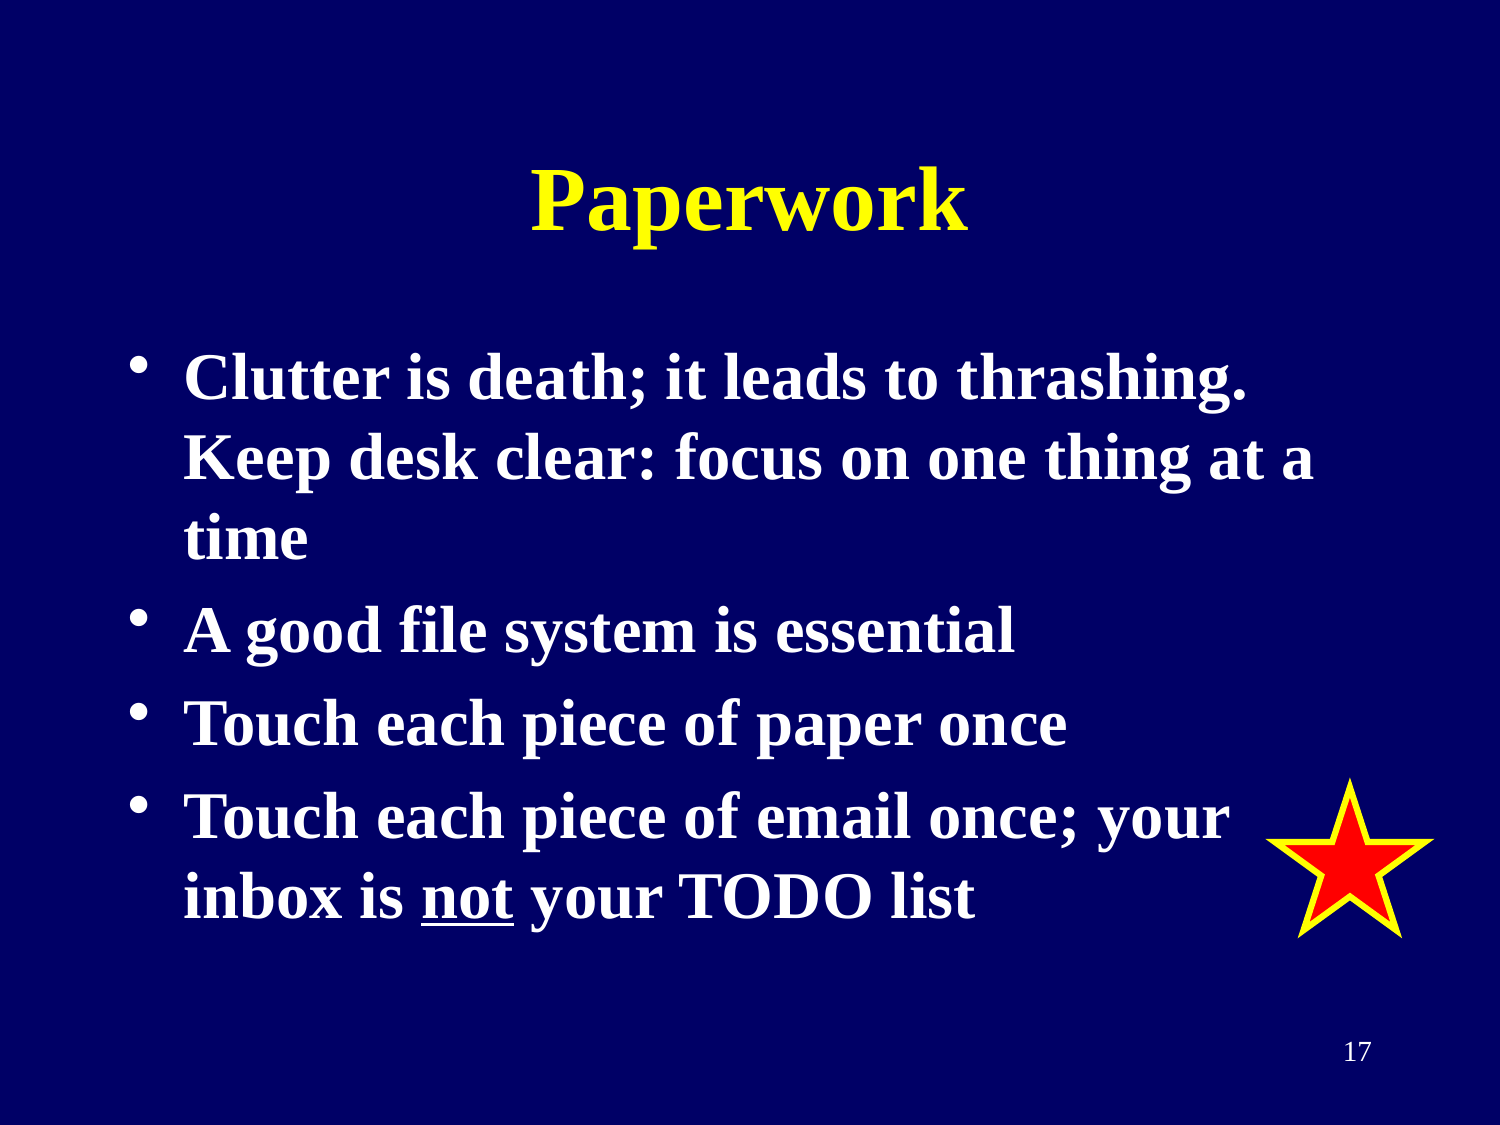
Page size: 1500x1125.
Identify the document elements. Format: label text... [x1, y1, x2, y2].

slide_number 17 [1074, 1024, 1388, 1101]
text_box [1274, 787, 1425, 931]
title Paperwork [112, 99, 1388, 288]
list Clutter is death; it leads to thrashing. Keep desk clear: focus on one thing at a time A good file system is essential Touch each piece of paper once Touch each piece of email once; your inbox is not your TODO list [112, 324, 1388, 1001]
